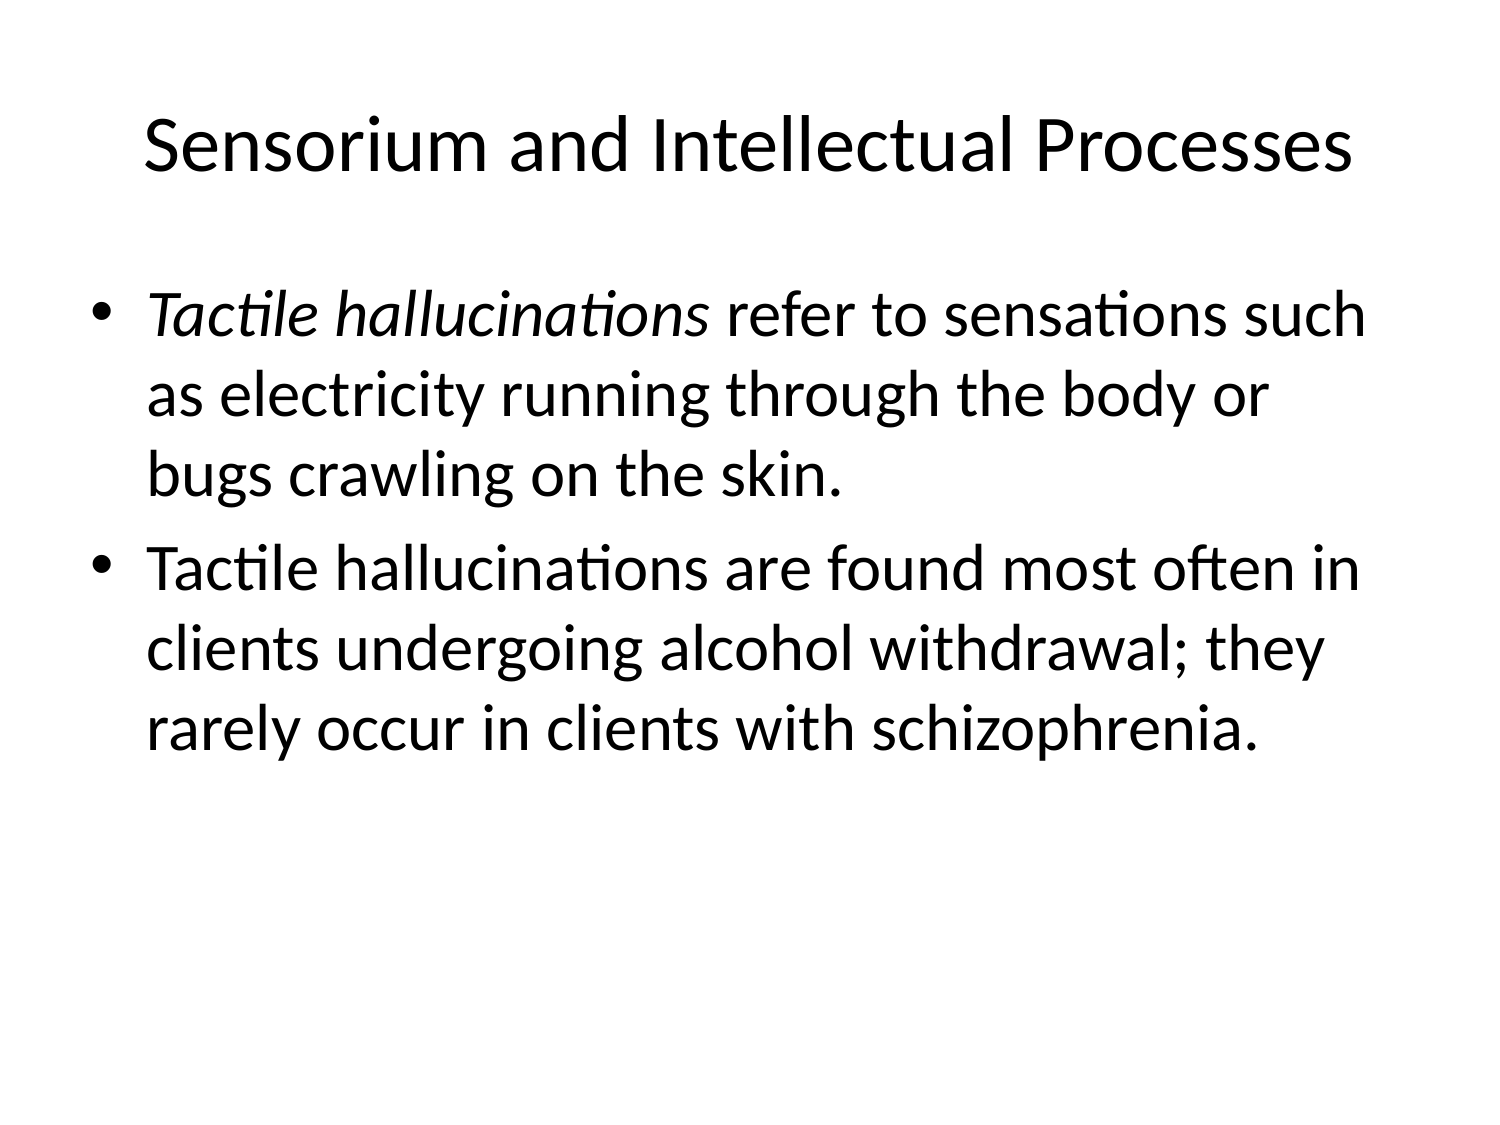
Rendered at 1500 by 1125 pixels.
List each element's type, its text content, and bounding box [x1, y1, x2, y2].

title Sensorium and Intellectual Processes [75, 45, 1425, 233]
list Tactile hallucinations refer to sensations such as electricity running through the body or bugs crawling on the skin. Tactile hallucinations are found most often in clients undergoing alcohol withdrawal; they rarely occur in clients with schizophrenia. [75, 262, 1425, 1005]
